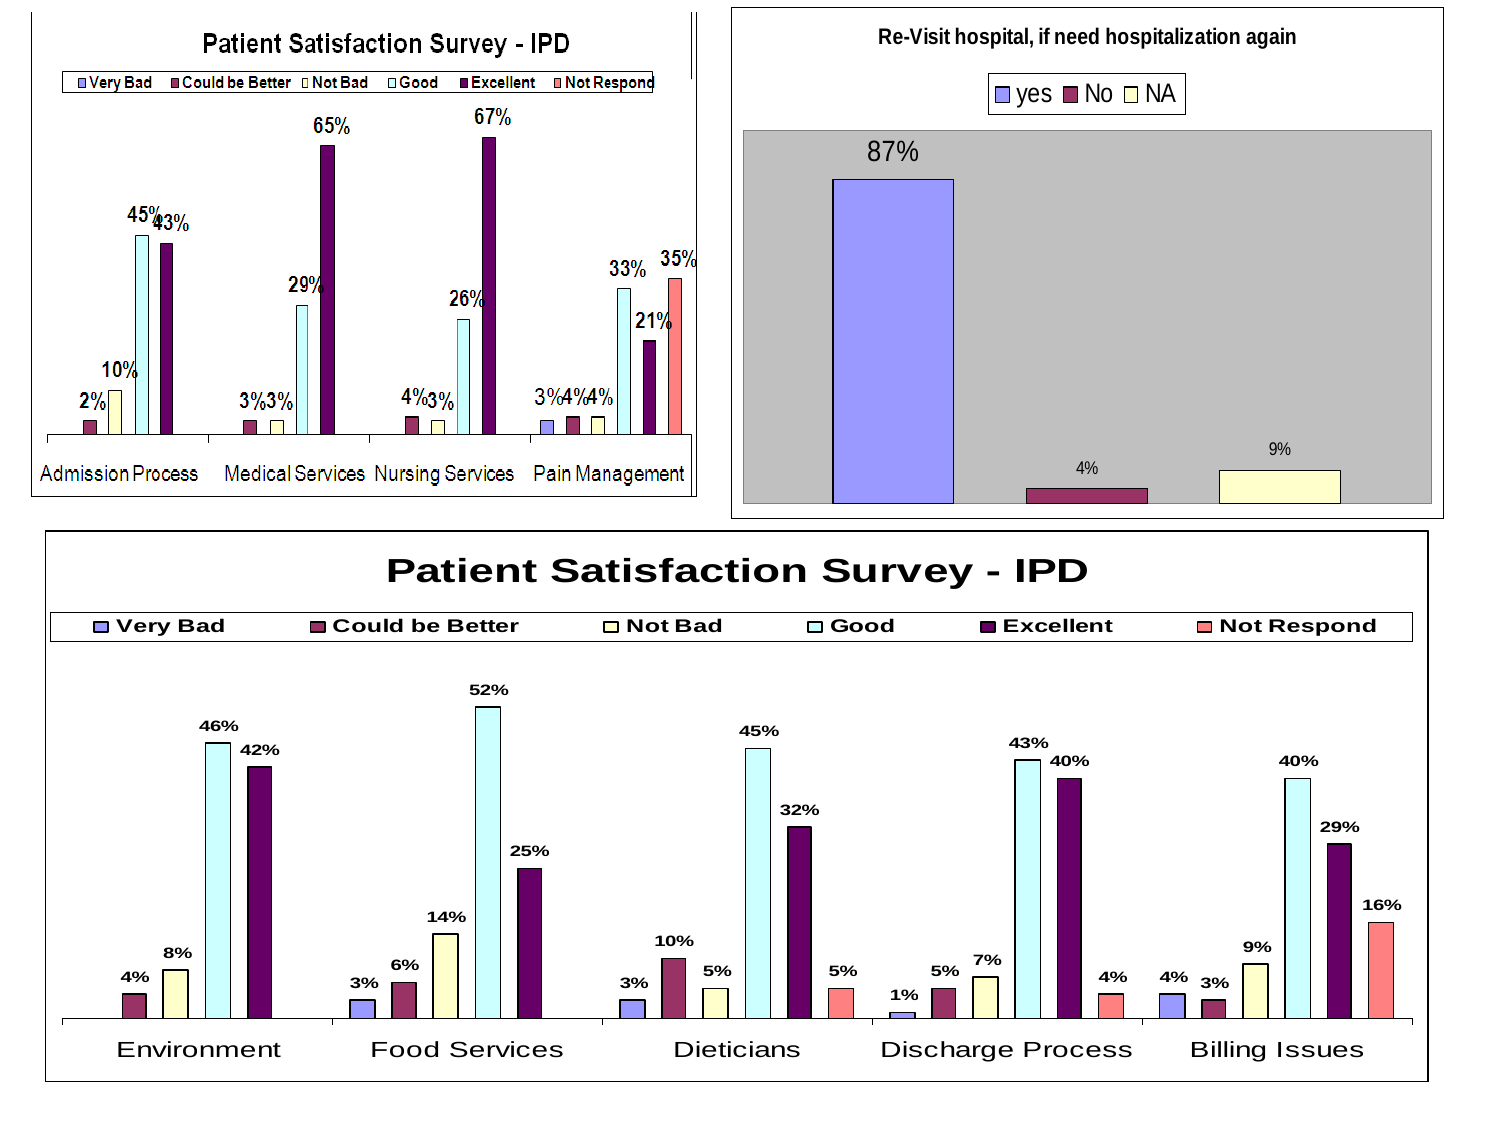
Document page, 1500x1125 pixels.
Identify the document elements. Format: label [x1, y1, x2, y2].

text_box [105, 439, 719, 523]
picture [37, 0, 1451, 1088]
picture [24, 12, 701, 501]
